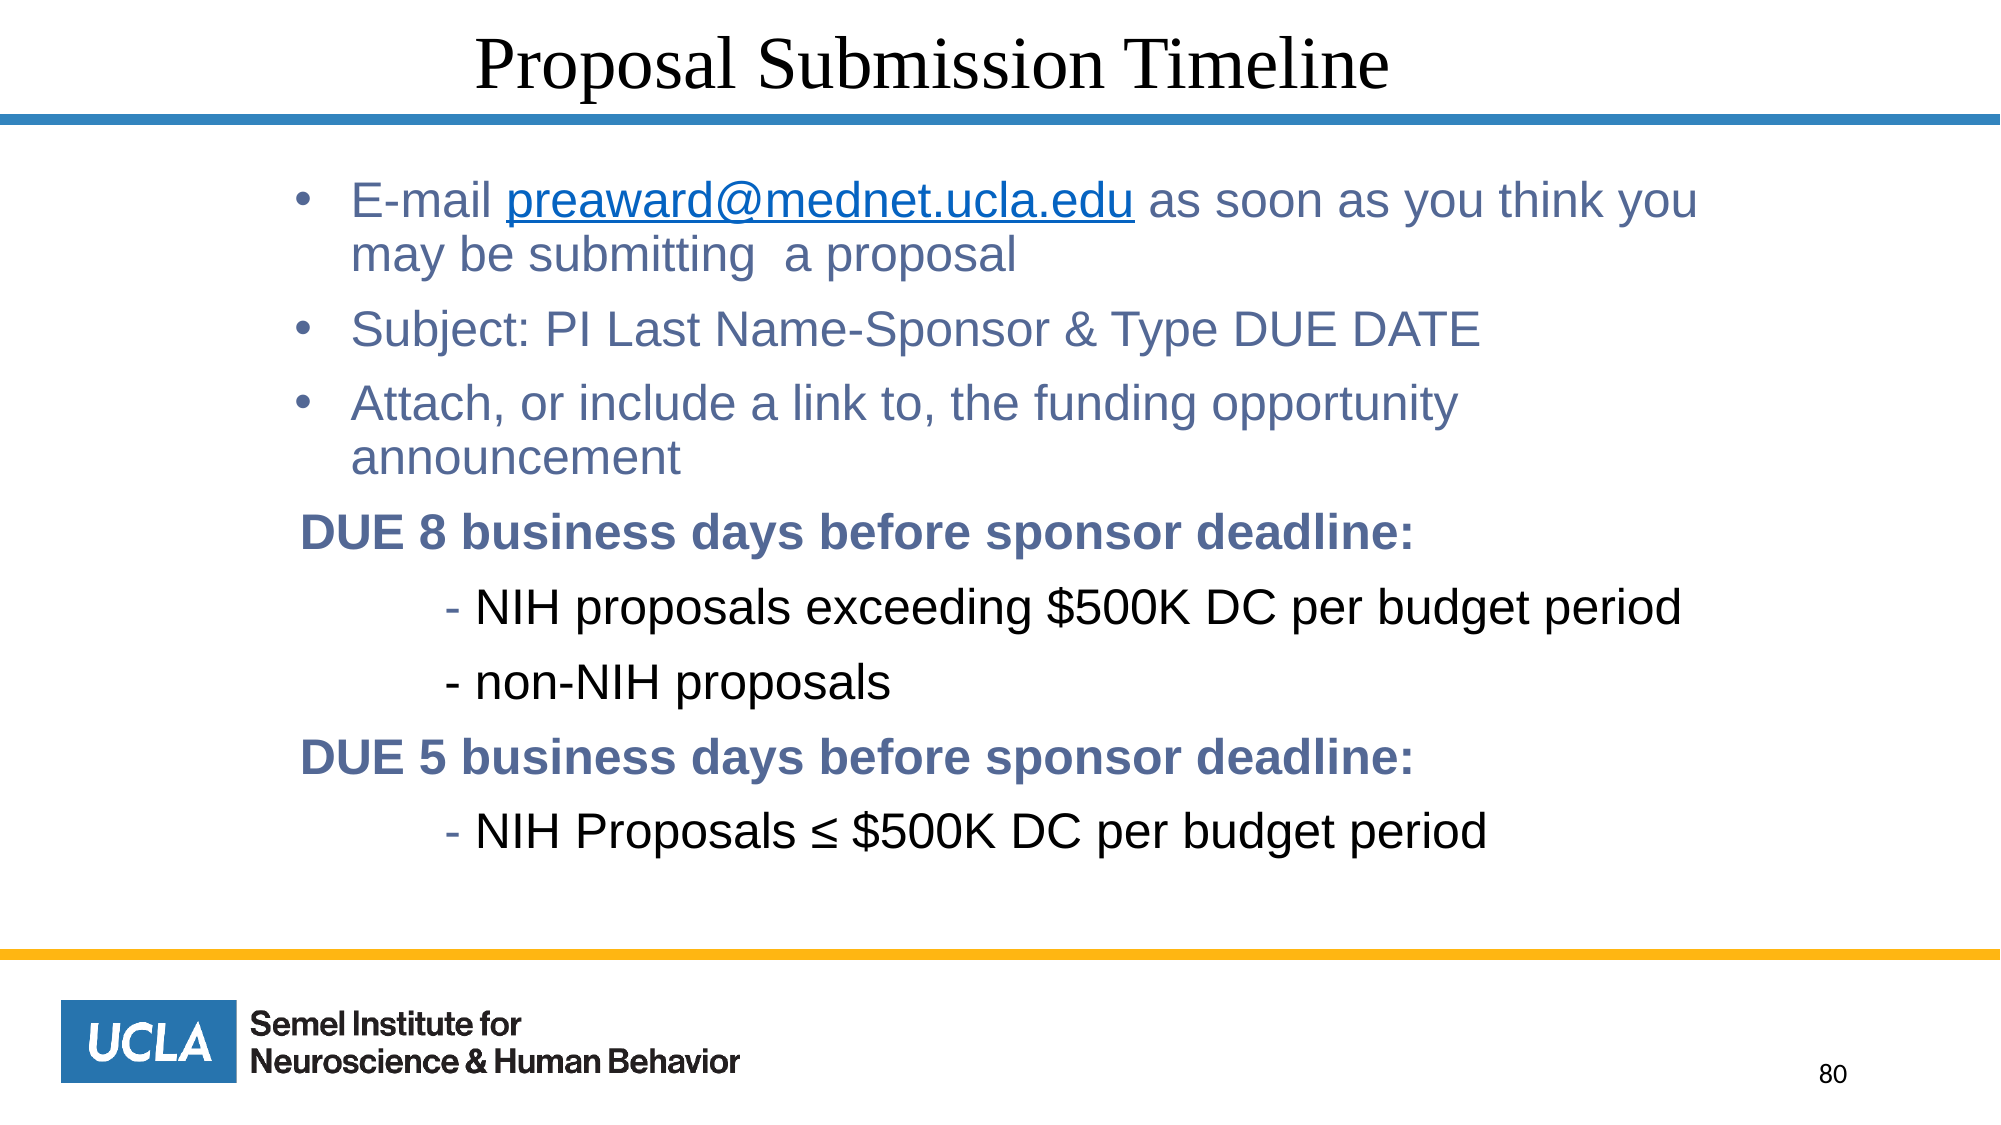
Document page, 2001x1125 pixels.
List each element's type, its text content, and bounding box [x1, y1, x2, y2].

picture [61, 1000, 740, 1083]
list E-mail preaward@mednet.ucla.edu as soon as you think you may be submitting a proposal Subject: PI Last Name-Sponsor & Type DUE DATE Attach, or include a link to, the funding opportunity announcement DUE 8 business days before sponsor deadline: - NIH proposals exceeding $500K DC per budget period - non-NIH proposals DUE 5 business days before sponsor deadline: - NIH Proposals ≤ $500K DC per budget period [279, 166, 1721, 1073]
title Proposal Submission Timeline [279, 0, 1721, 137]
slide_number 80 [1412, 1042, 1863, 1103]
